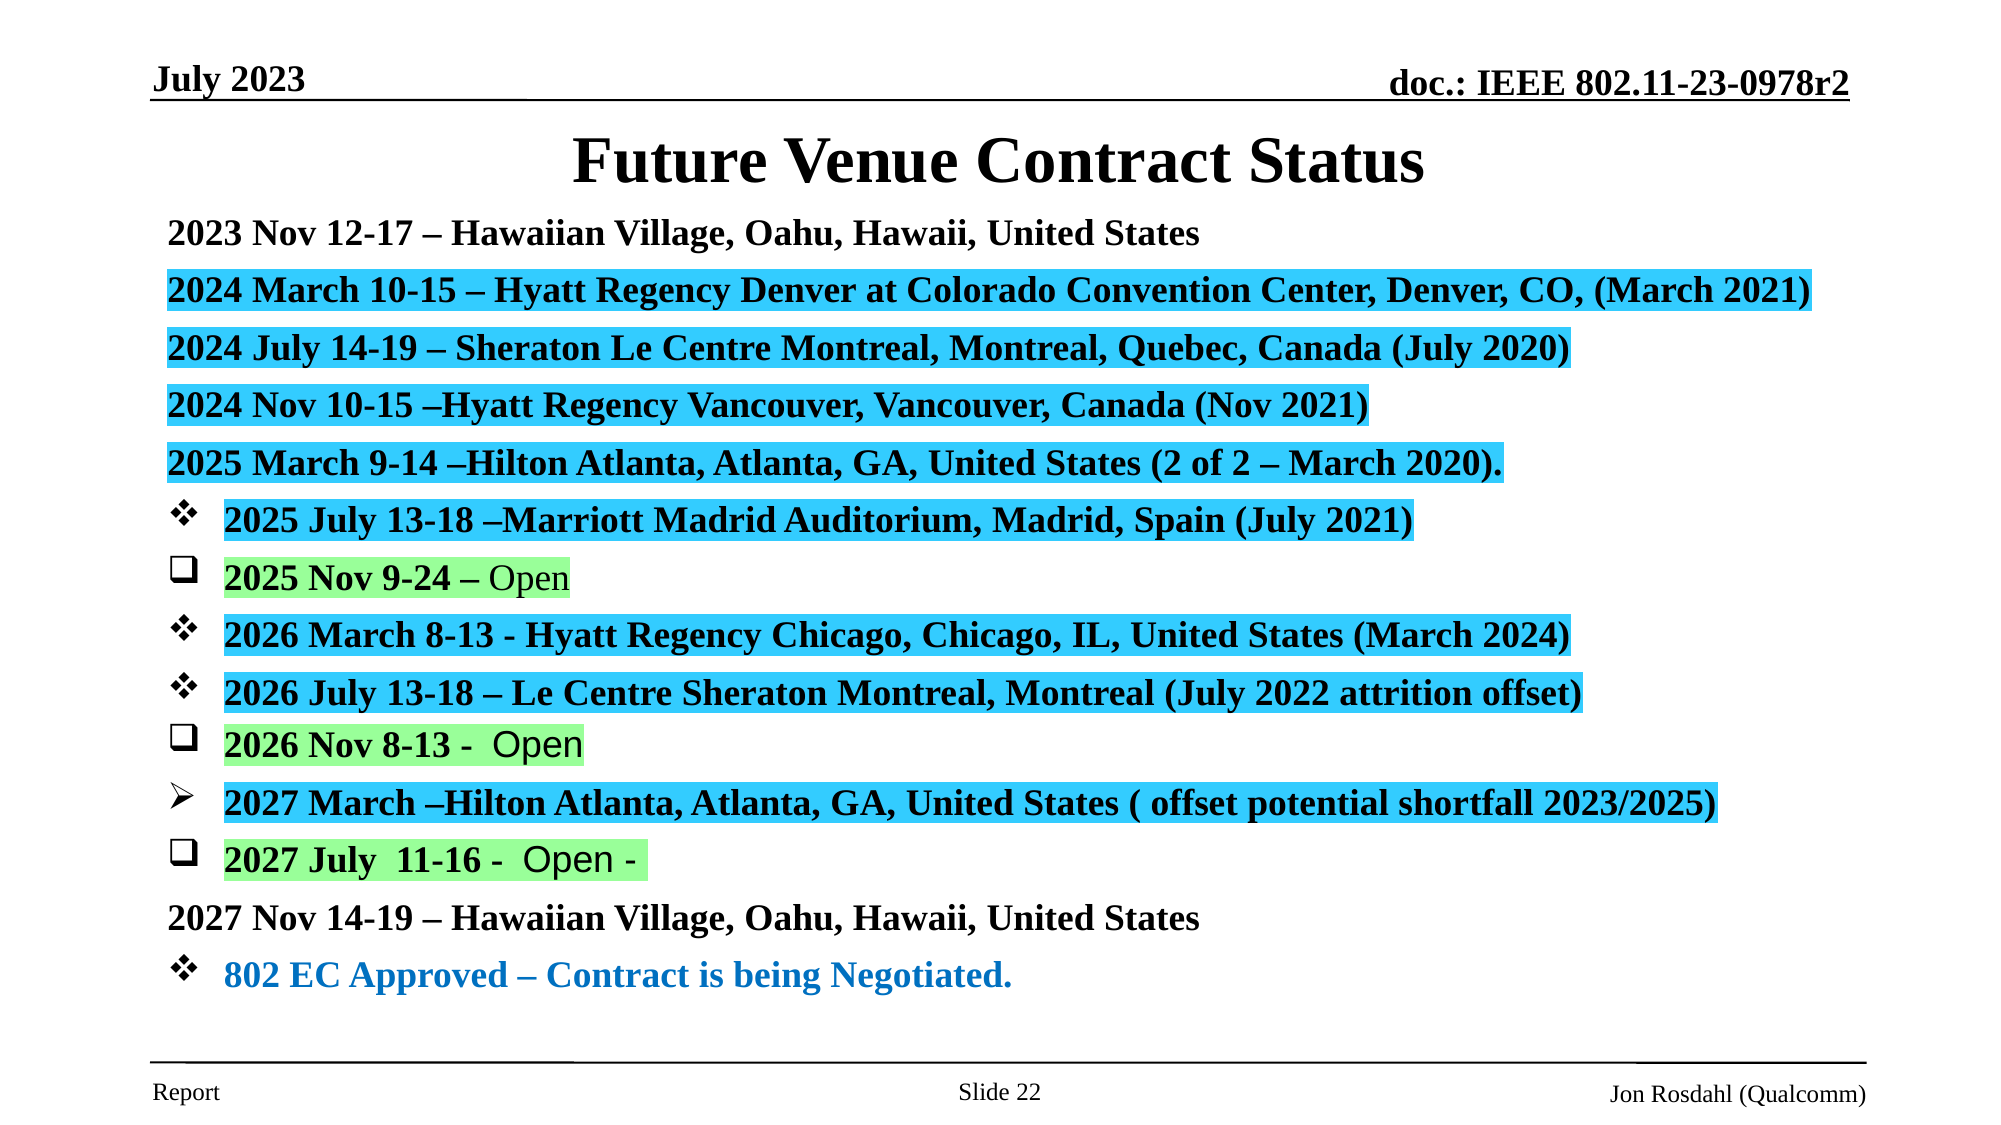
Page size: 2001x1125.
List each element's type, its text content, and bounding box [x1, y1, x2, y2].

footer Jon Rosdahl (Qualcomm) [1169, 1076, 1867, 1108]
slide_number Slide 22 [930, 1075, 1069, 1107]
list 2023 Nov 12-17 – Hawaiian Village, Oahu, Hawaii, United States 2024 March 10-15 – Hyatt Regency Denver at Colorado Convention Center, Denver, CO, (March 2021) 2024 July 14-19 – Sheraton Le Centre Montreal, Montreal, Quebec, Canada (July 2020) 2024 Nov 10-15 –Hyatt Regency Vancouver, Vancouver, Canada (Nov 2021) 2025 March 9-14 –Hilton Atlanta, Atlanta, GA, United States (2 of 2 – March 2020). 2025 July 13-18 –Marriott Madrid Auditorium, Madrid, Spain (July 2021) 2025 Nov 9-24 – Open 2026 March 8-13 - Hyatt Regency Chicago, Chicago, IL, United States (March 2024) 2026 July 13-18 – Le Centre Sheraton Montreal, Montreal (July 2022 attrition offset) 2026 Nov 8-13 - Open 2027 March –Hilton Atlanta, Atlanta, GA, United States ( offset potential shortfall 2023/2025) 2027 July 11-16 - Open - 2027 Nov 14-19 – Hawaiian Village, Oahu, Hawaii, United States 802 EC Approved – Contract is being Negotiated. [152, 199, 1867, 1059]
title Future Venue Contract Status [149, 112, 1850, 201]
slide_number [152, 54, 563, 100]
